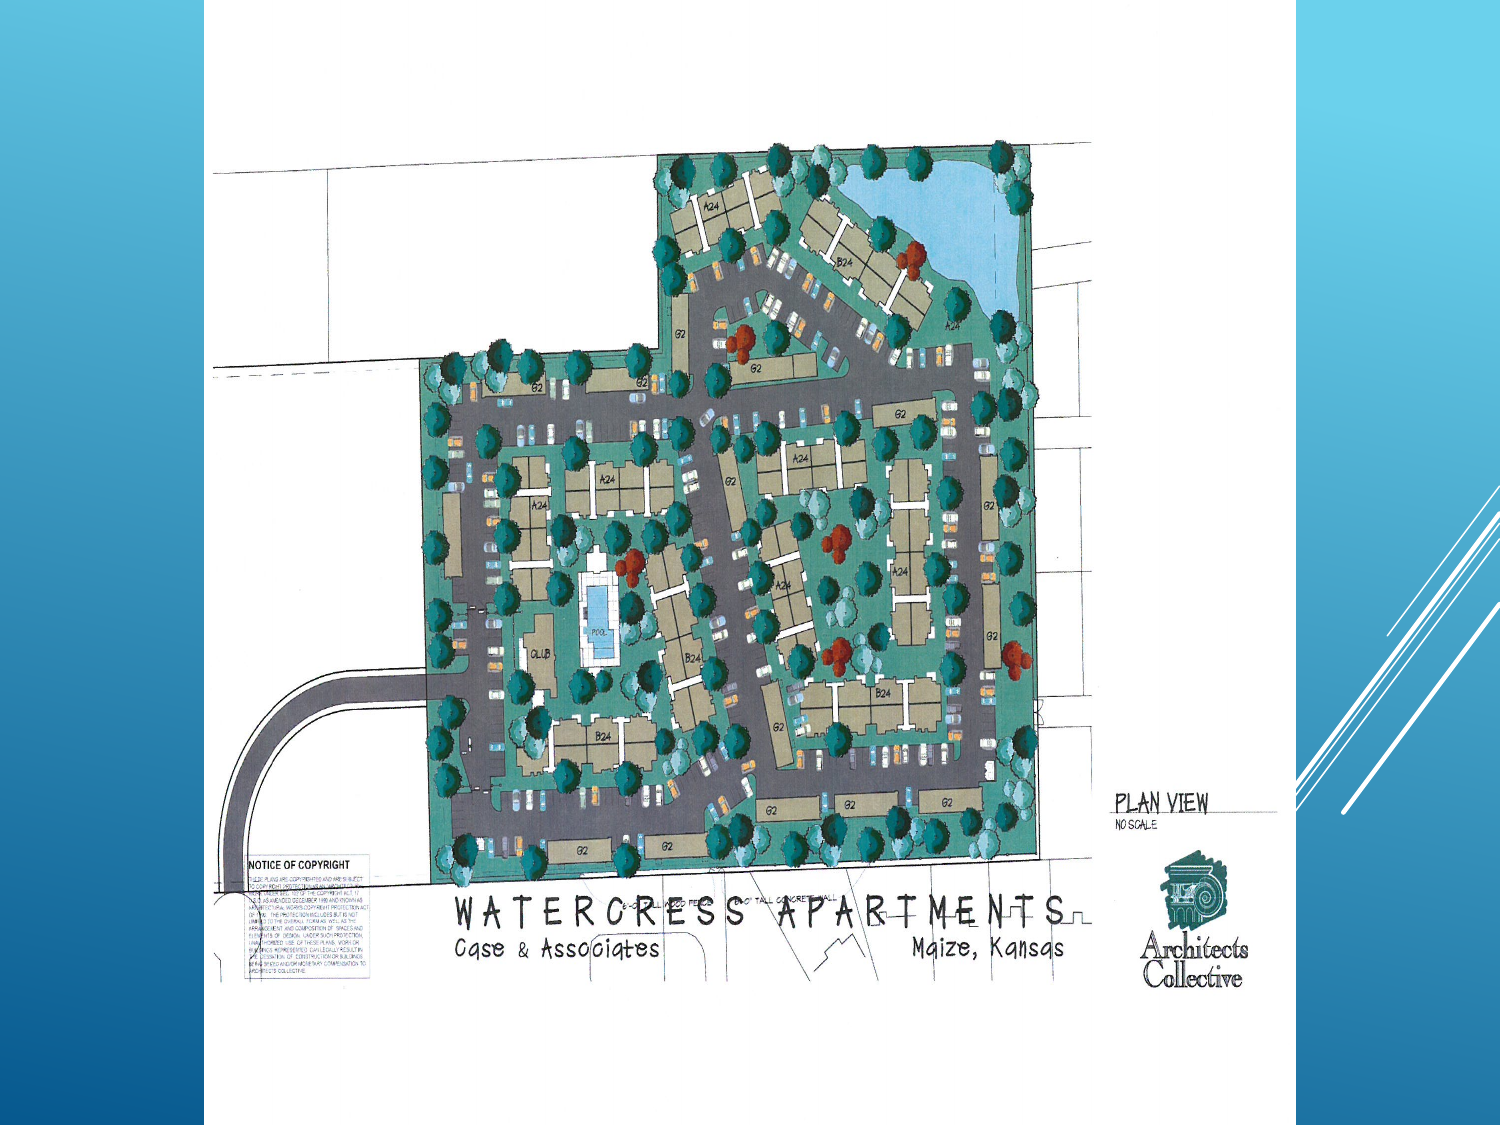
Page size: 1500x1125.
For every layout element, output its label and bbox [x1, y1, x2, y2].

picture [203, 0, 1297, 1125]
